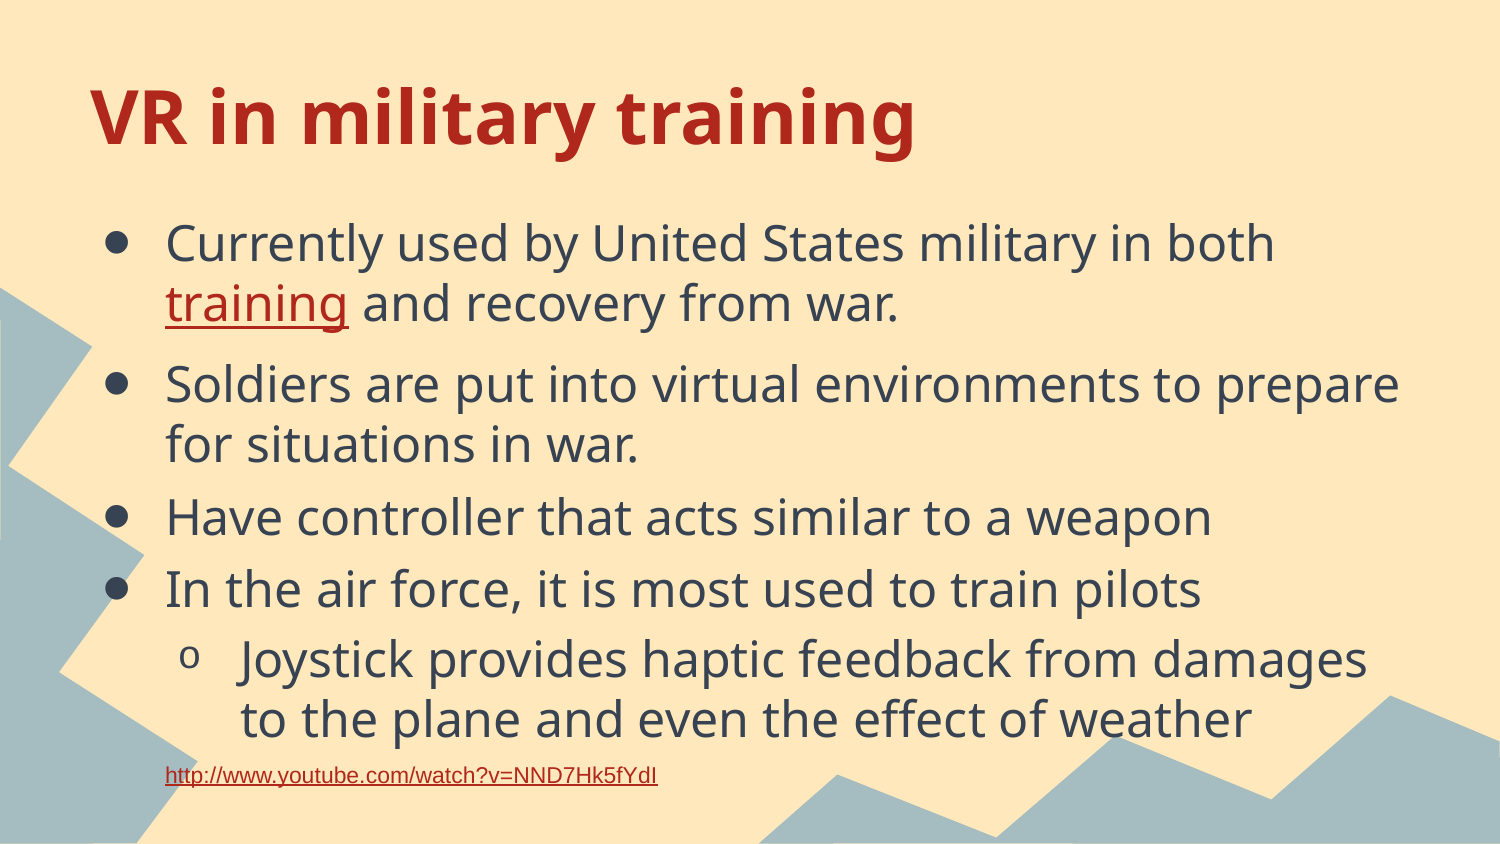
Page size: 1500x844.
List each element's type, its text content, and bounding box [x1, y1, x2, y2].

title VR in military training [75, 33, 1425, 175]
list Currently used by United States military in both training and recovery from war. Soldiers are put into virtual environments to prepare for situations in war. Have controller that acts similar to a weapon In the air force, it is most used to train pilots Joystick provides haptic feedback from damages to the plane and even the effect of weather http://www.youtube.com/watch?v=NND7Hk5fYdI [75, 196, 1425, 808]
